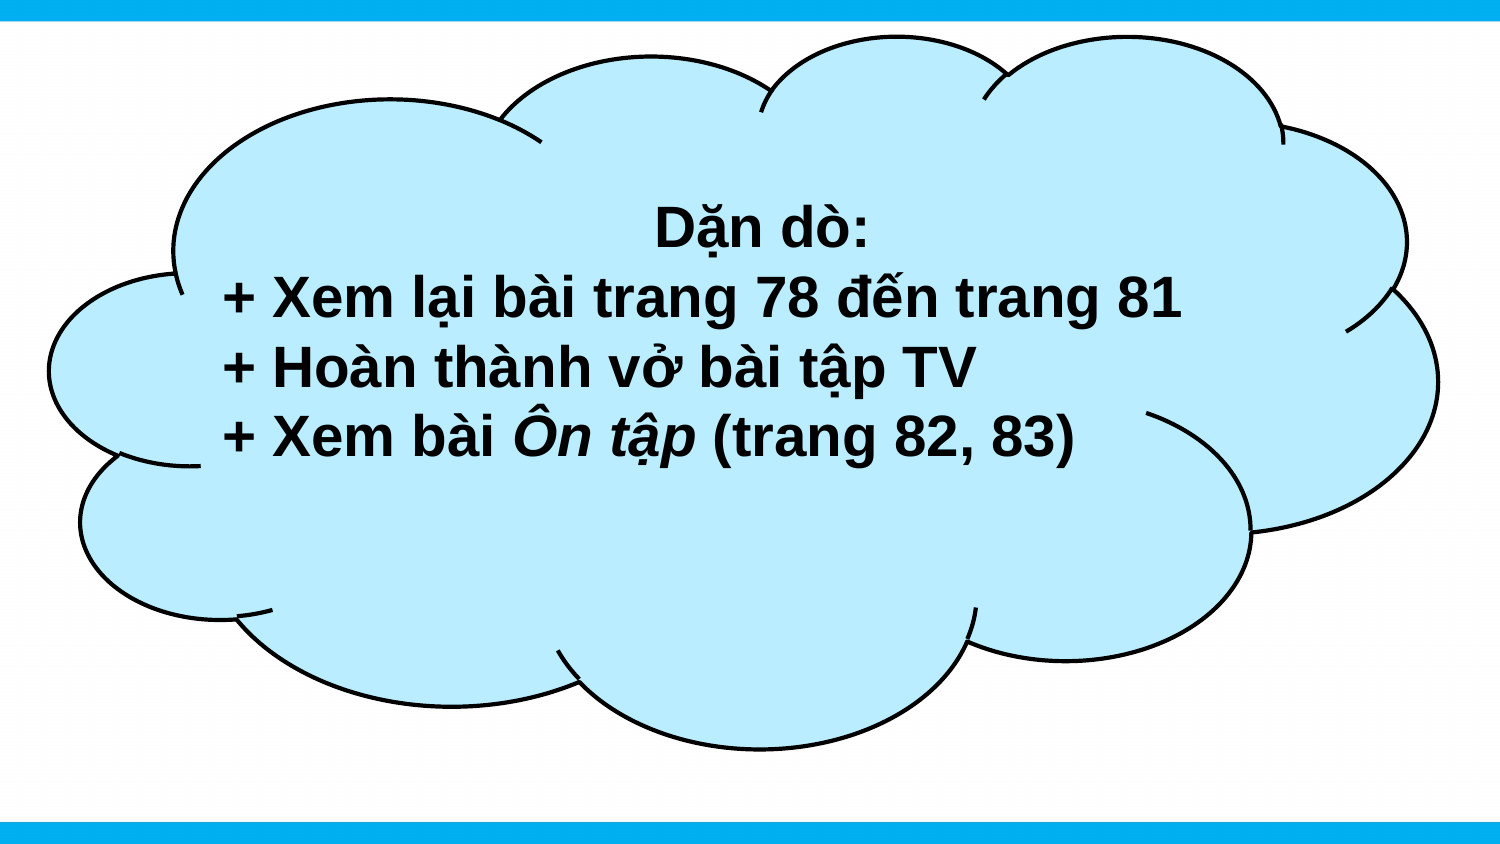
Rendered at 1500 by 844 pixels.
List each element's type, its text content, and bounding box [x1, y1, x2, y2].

picture [0, 22, 1500, 822]
text_box [46, 34, 1441, 752]
text_box Dặn dò: + Xem lại bài trang 78 đến trang 81 + Hoàn thành vở bài tập TV + Xem bài Ôn tập (trang 82, 83) [174, 181, 1350, 476]
